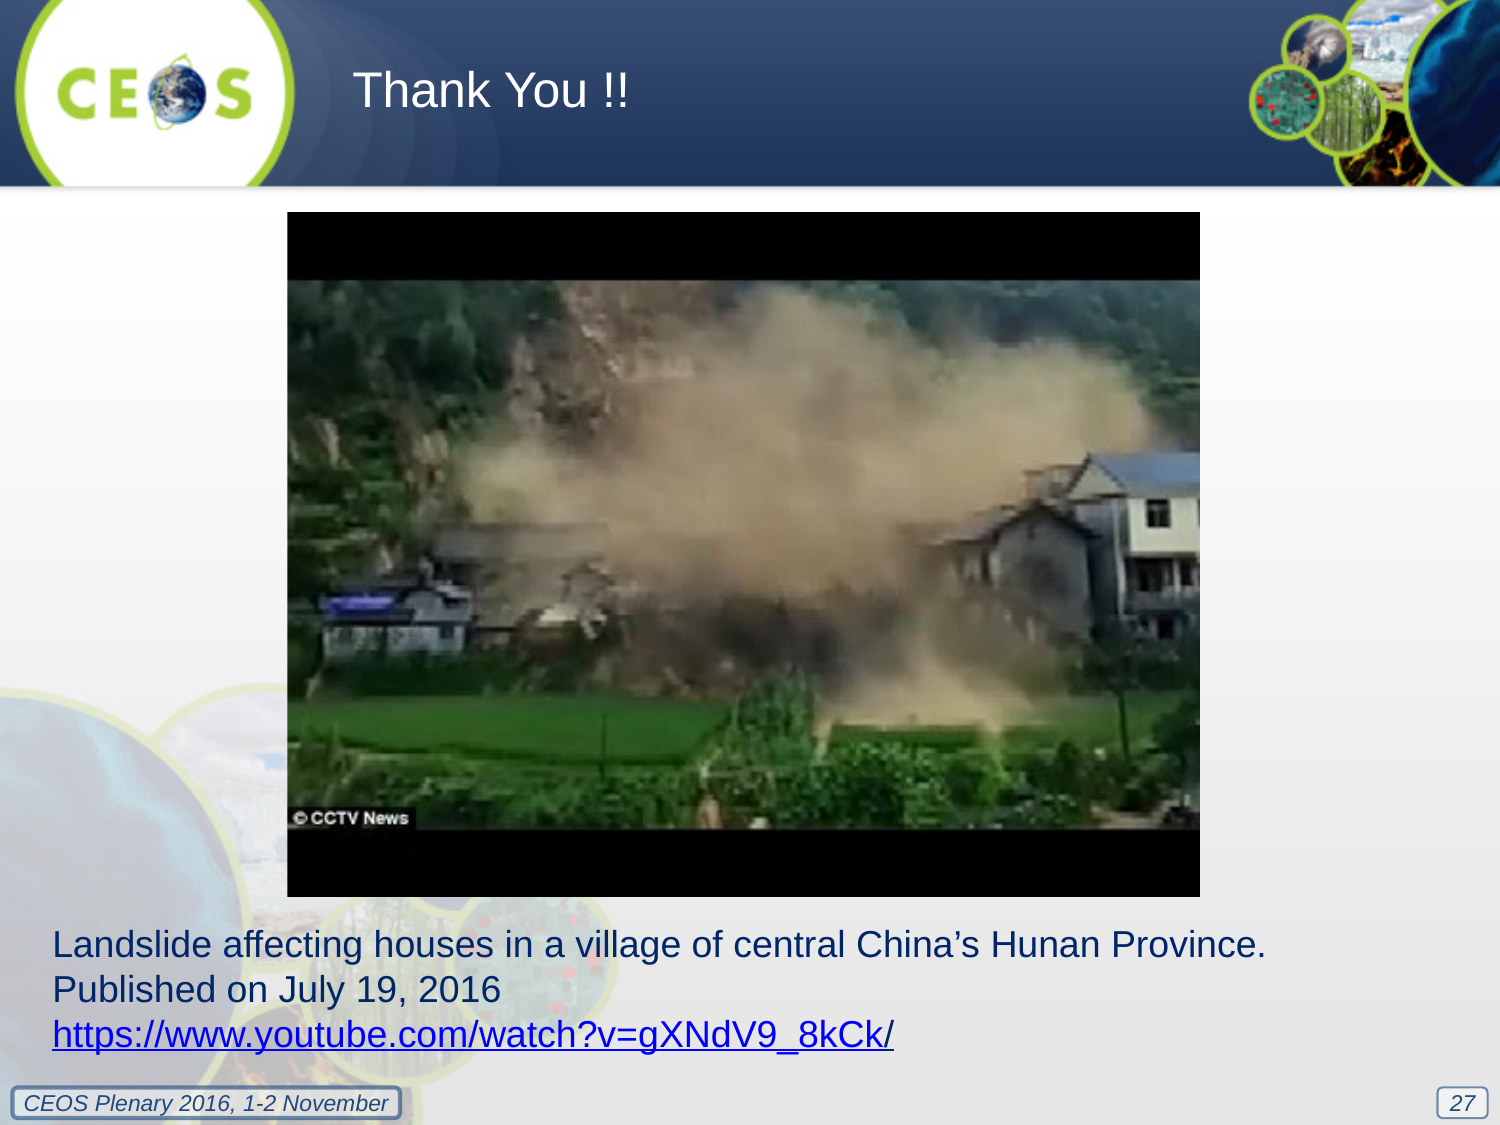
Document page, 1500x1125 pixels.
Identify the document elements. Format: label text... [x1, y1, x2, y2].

text_box Landslide affecting houses in a village of central China’s Hunan Province. Published on July 19, 2016 https://www.youtube.com/watch?v=gXNdV9_8kCk/ [37, 912, 1463, 1063]
picture [0, 0, 1500, 1125]
list Thank You !! [337, 50, 1150, 138]
slide_number 27 [1436, 1086, 1489, 1120]
